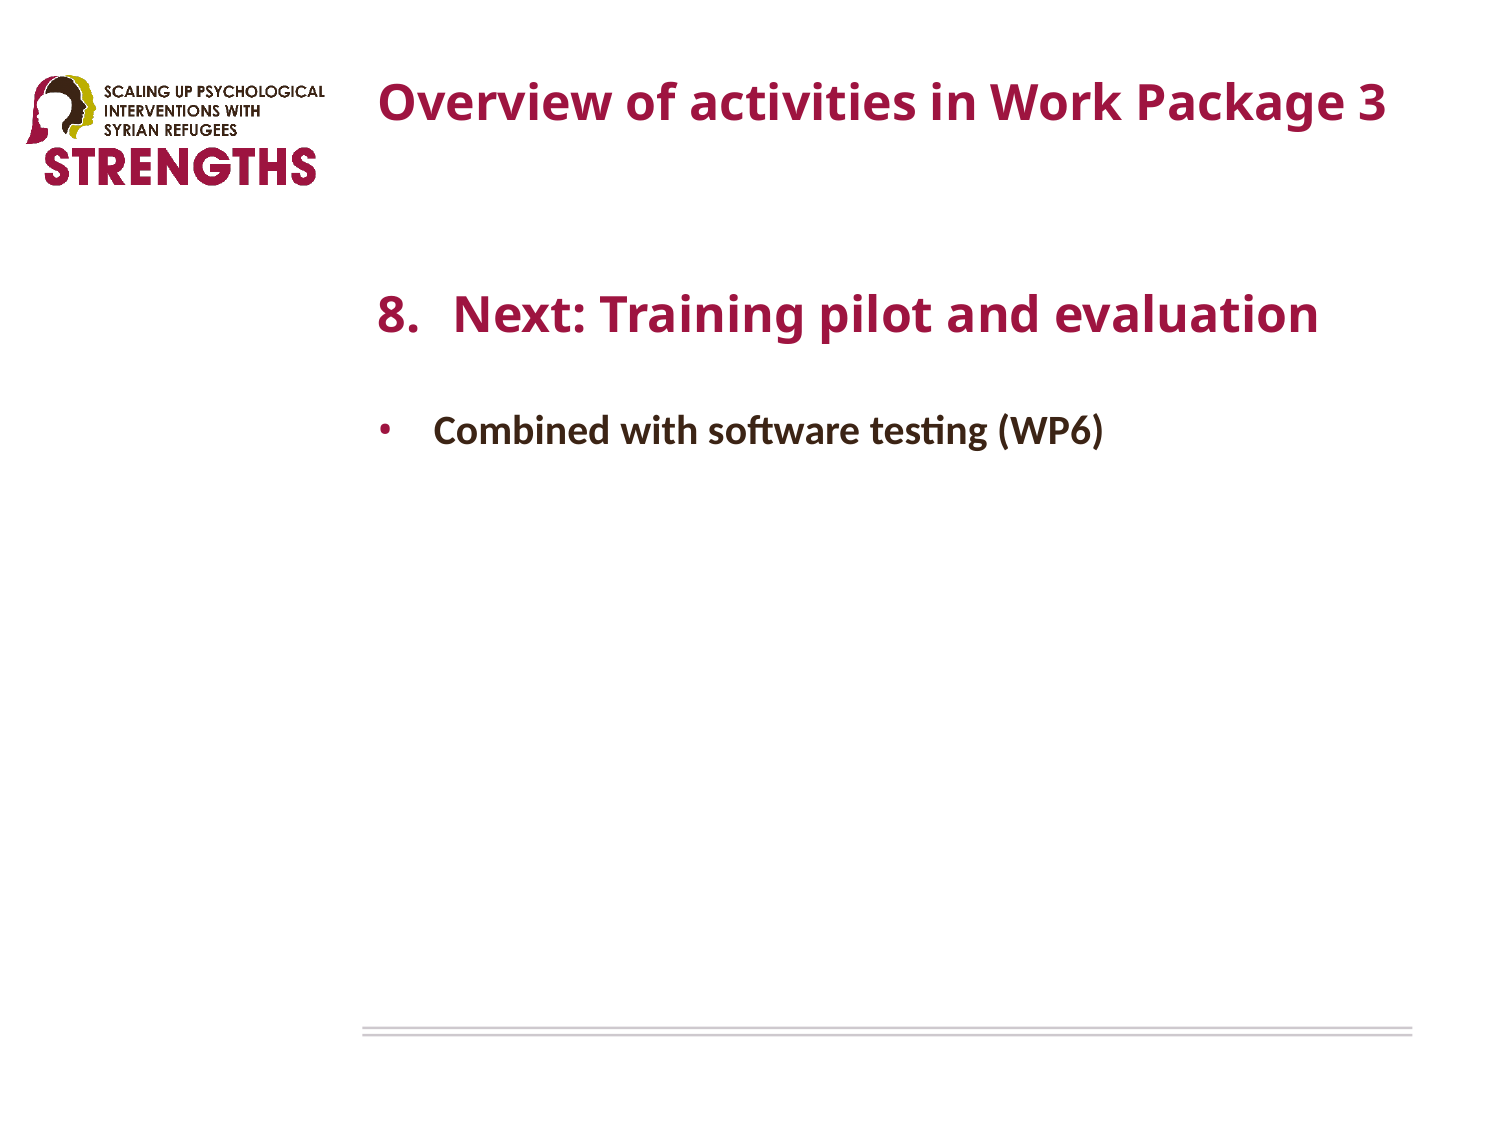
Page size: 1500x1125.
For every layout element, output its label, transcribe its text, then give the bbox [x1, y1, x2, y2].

picture [17, 72, 331, 188]
title Overview of activities in Work Package 3 [362, 62, 1413, 225]
list Next: Training pilot and evaluation Combined with software testing (WP6) [362, 275, 1500, 975]
